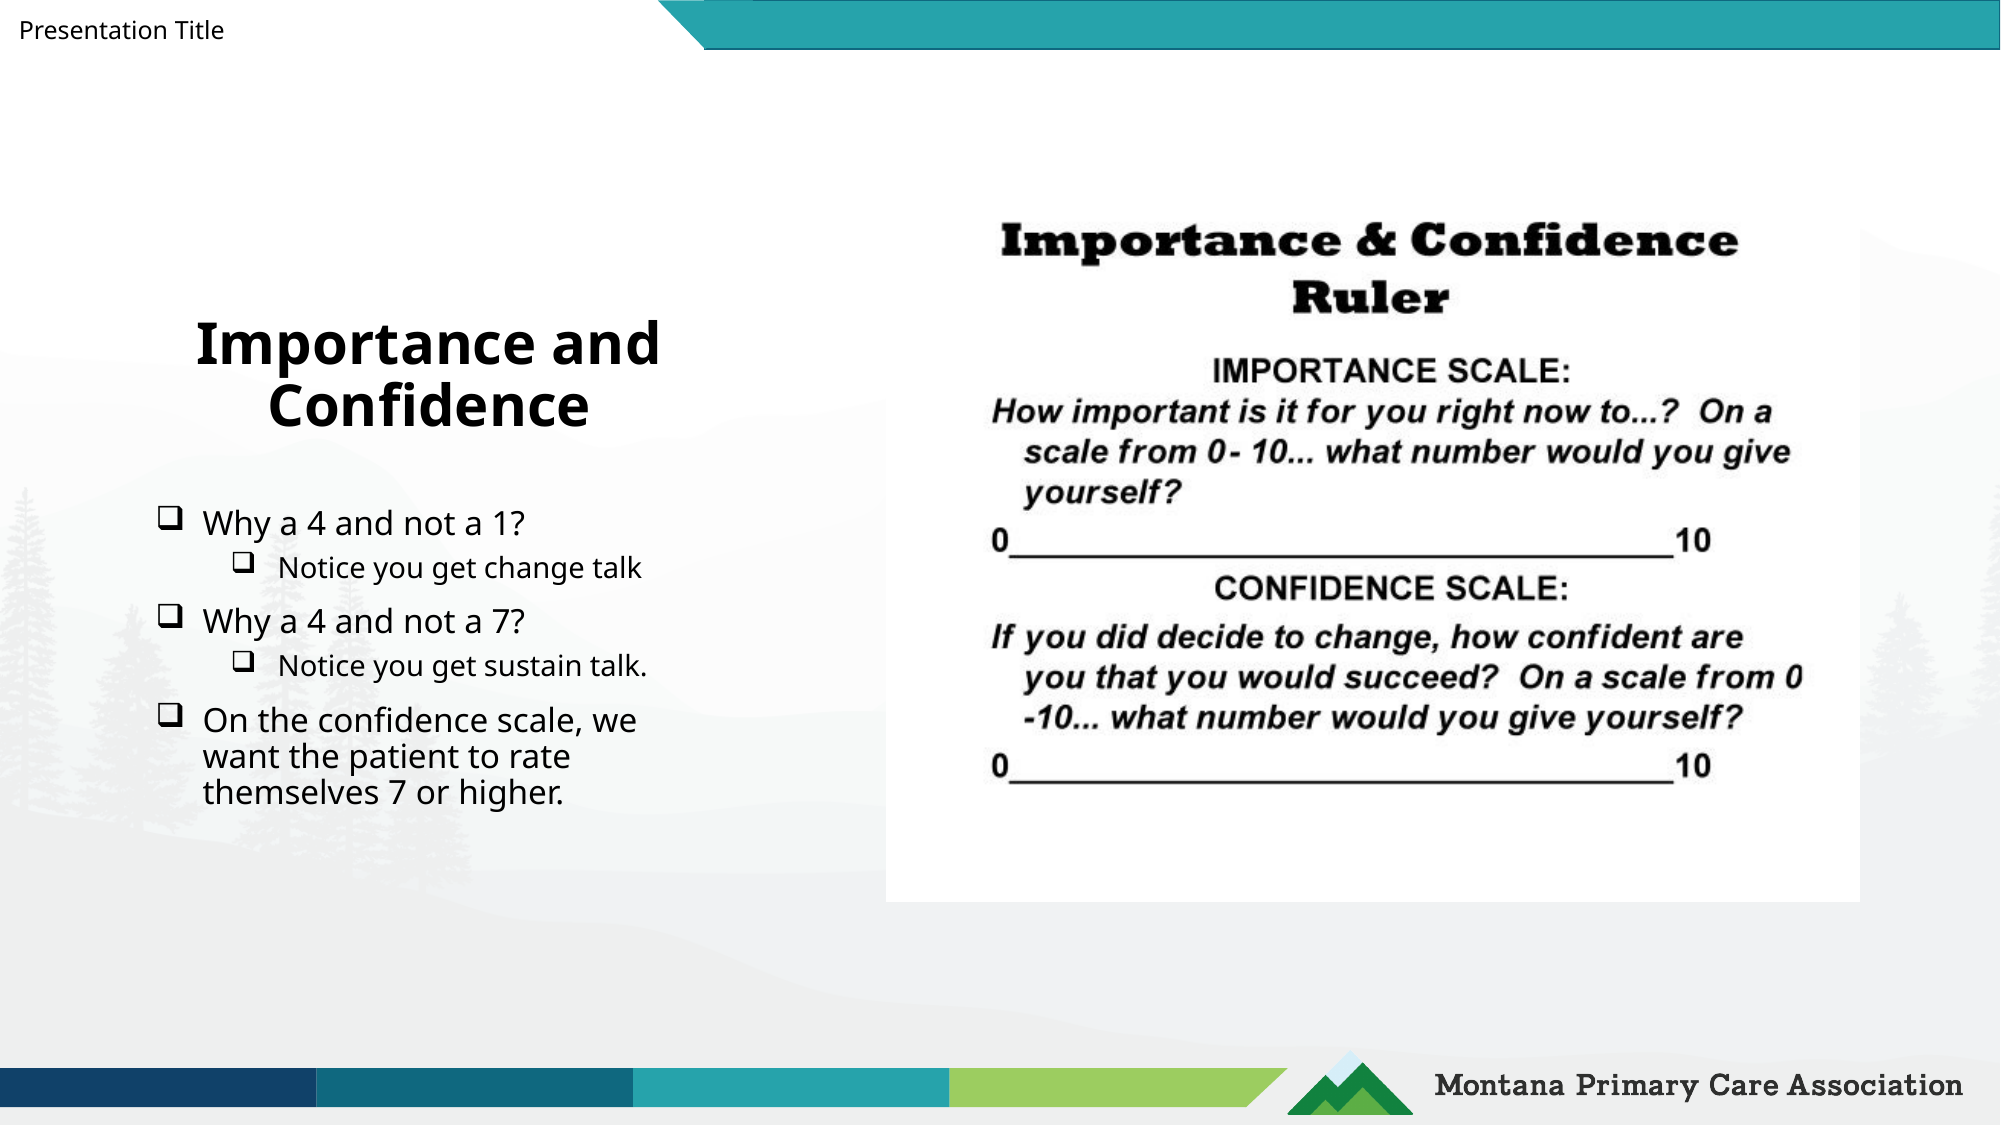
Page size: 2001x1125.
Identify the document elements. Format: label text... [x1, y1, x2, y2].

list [886, 149, 1860, 902]
picture [1287, 1050, 1963, 1115]
title Importance and Confidence [140, 305, 718, 447]
list Why a 4 and not a 1? Notice you get change talk Why a 4 and not a 7? Notice you get sustain talk. On the confidence scale, we want the patient to rate themselves 7 or higher. [140, 499, 718, 955]
